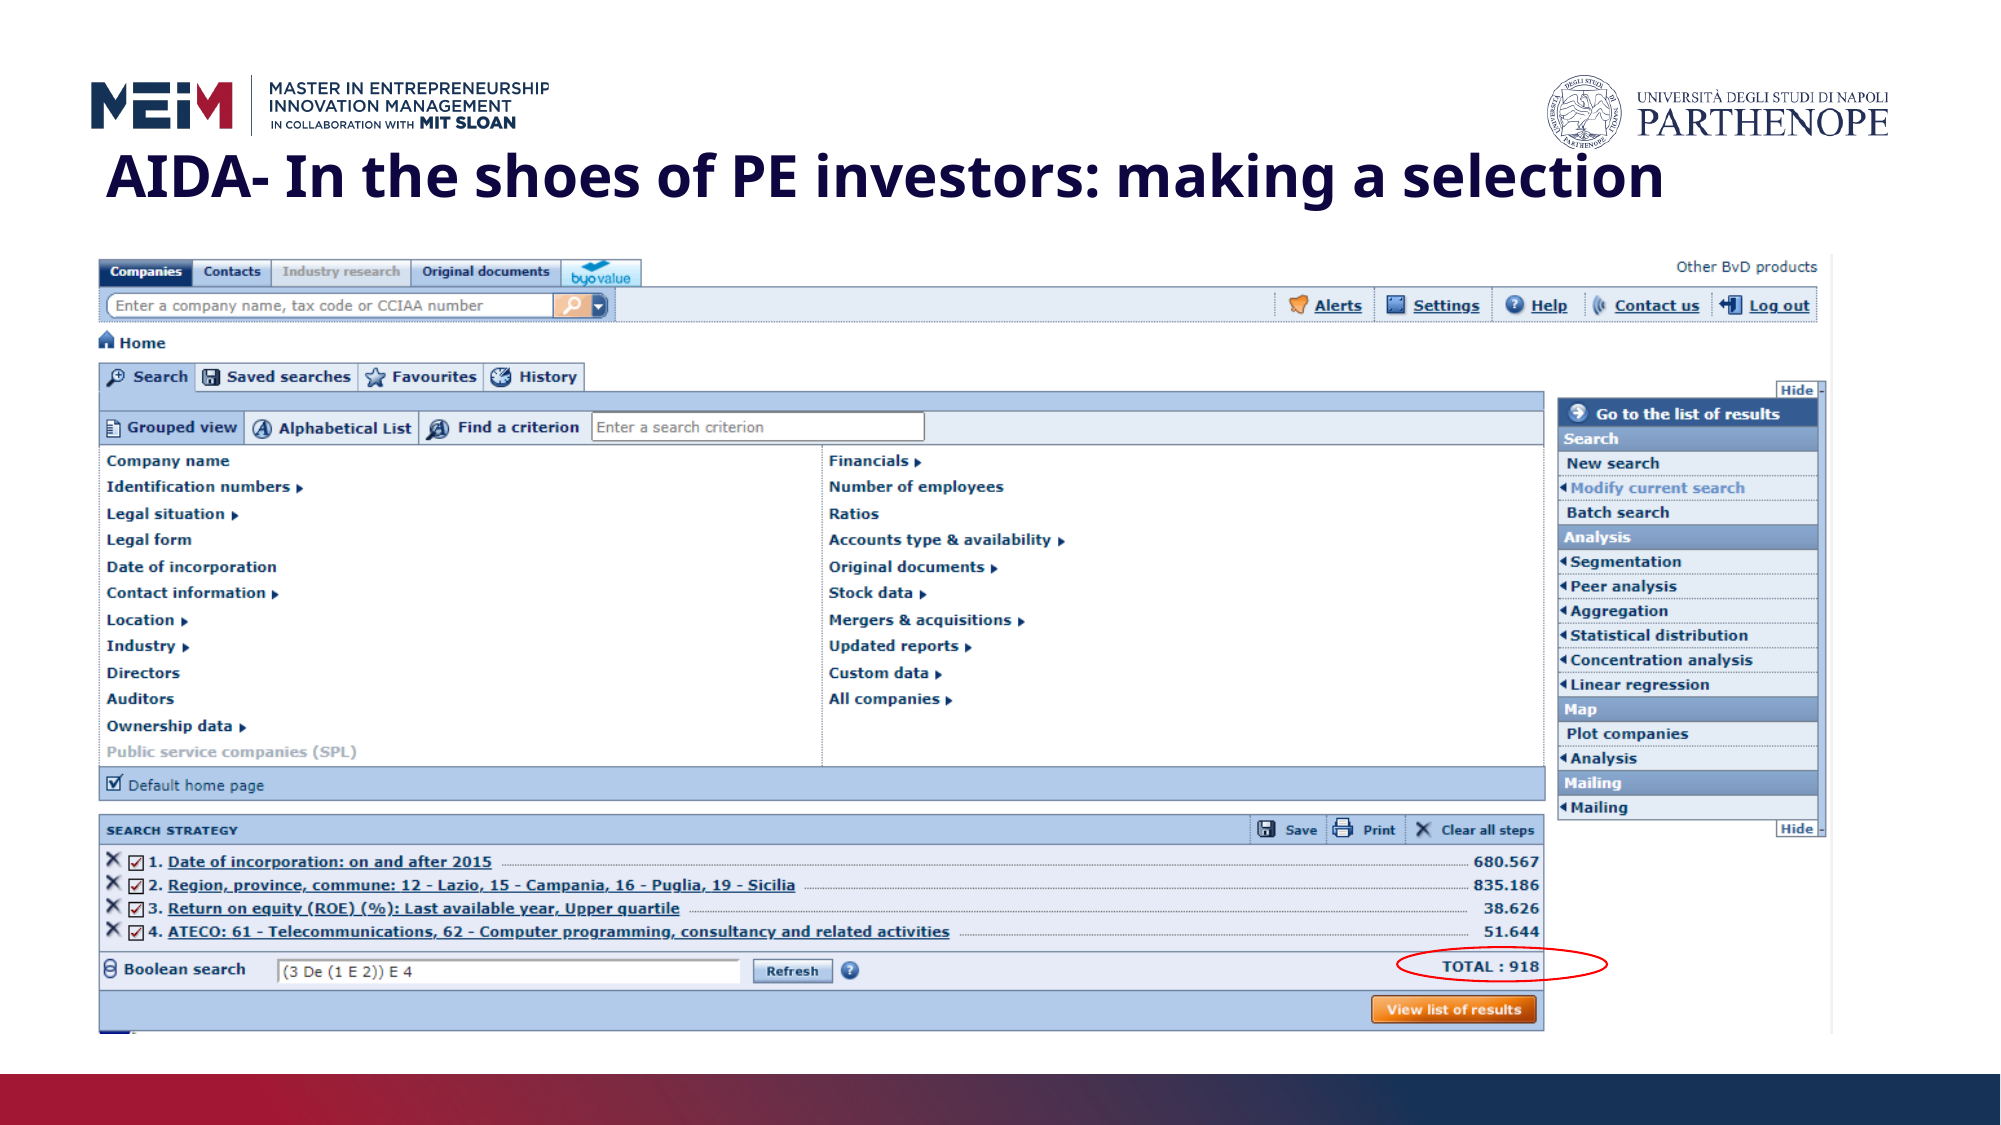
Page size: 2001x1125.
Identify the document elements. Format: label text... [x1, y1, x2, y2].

picture [0, 1074, 2001, 1125]
picture [91, 254, 1833, 1034]
title AIDA- In the shoes of PE investors: making a selection [91, 139, 1728, 217]
